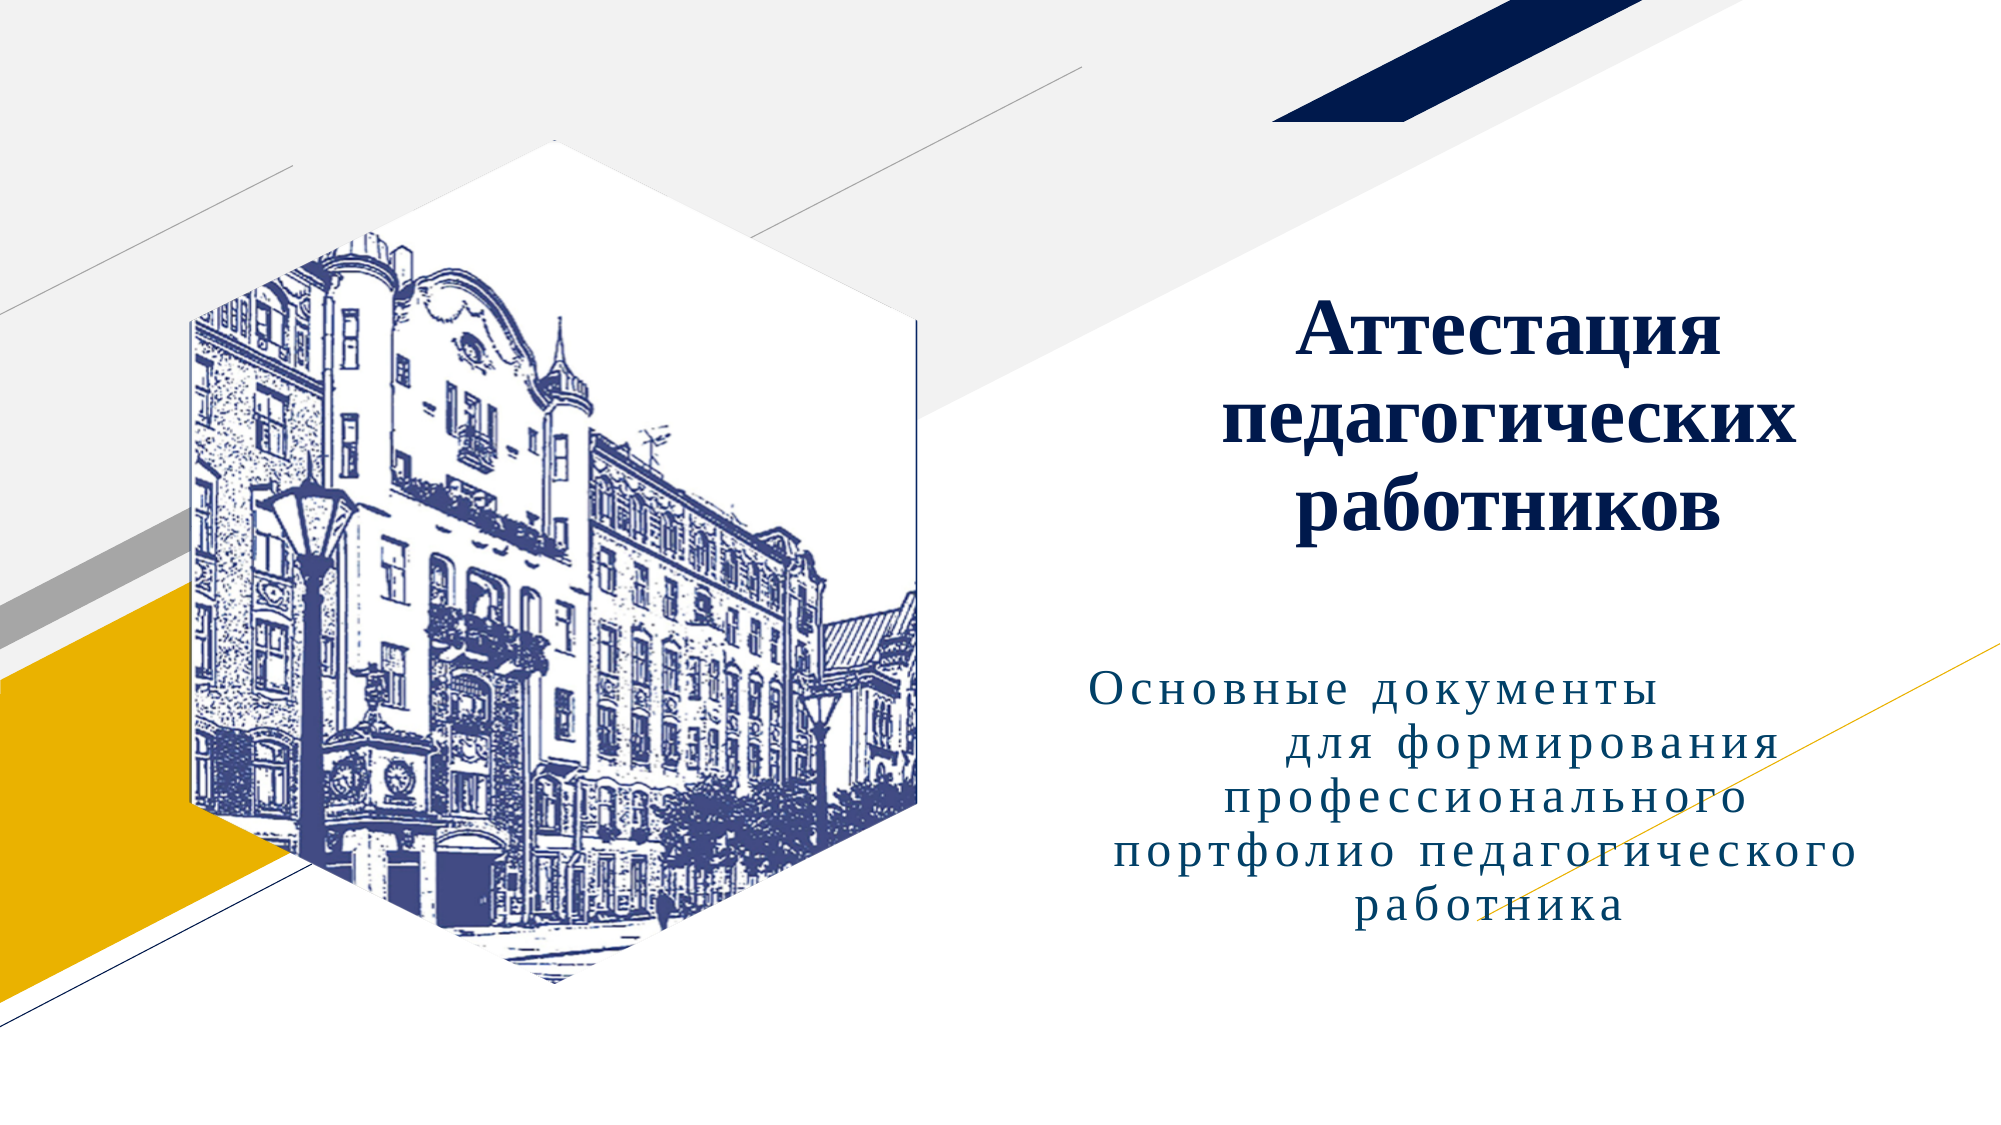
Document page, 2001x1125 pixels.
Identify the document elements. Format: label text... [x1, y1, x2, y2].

title Аттестация педагогических работников [1106, 254, 1913, 548]
list Основные документы для формирования профессионального портфолио педагогического работника [1064, 654, 1913, 950]
picture [189, 140, 920, 984]
